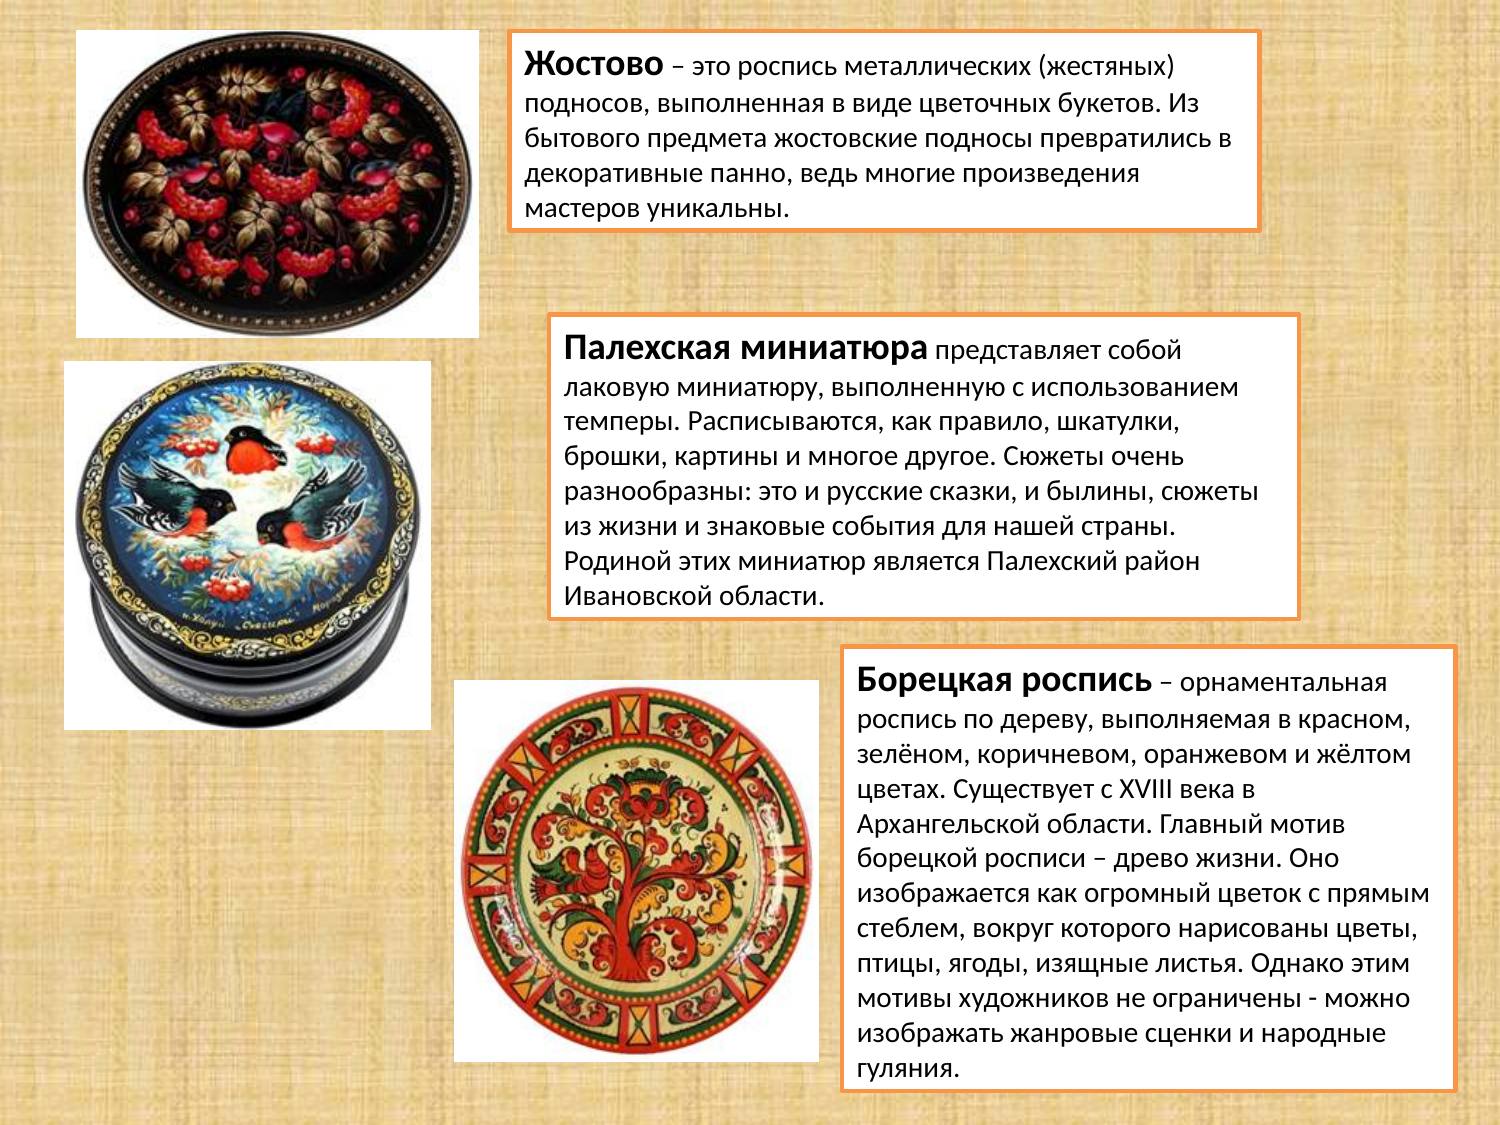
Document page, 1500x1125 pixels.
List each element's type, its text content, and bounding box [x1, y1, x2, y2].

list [76, 30, 479, 338]
text_box Борецкая роспись – орнаментальная роспись по дереву, выполняемая в красном, зелёном, коричневом, оранжевом и жёлтом цветах. Существует с XVIII века в Архангельской области. Главный мотив борецкой росписи – древо жизни. Оно изображается как огромный цветок с прямым стеблем, вокруг которого нарисованы цветы, птицы, ягоды, изящные листья. Однако этим мотивы художников не ограничены - можно изображать жанровые сценки и народные гуляния. [840, 644, 1458, 1093]
picture [0, 0, 1500, 1125]
text_box Жостово – это роспись металлических (жестяных) подносов, выполненная в виде цветочных букетов. Из бытового предмета жостовские подносы превратились в декоративные панно, ведь многие произведения мастеров уникальны. [507, 29, 1262, 233]
text_box Палехская миниатюра представляет собой лаковую миниатюру, выполненную с использованием темперы. Расписываются, как правило, шкатулки, брошки, картины и многое другое. Сюжеты очень разнообразны: это и русские сказки, и былины, сюжеты из жизни и знаковые события для нашей страны. Родиной этих миниатюр является Палехский район Ивановской области. [547, 312, 1301, 621]
